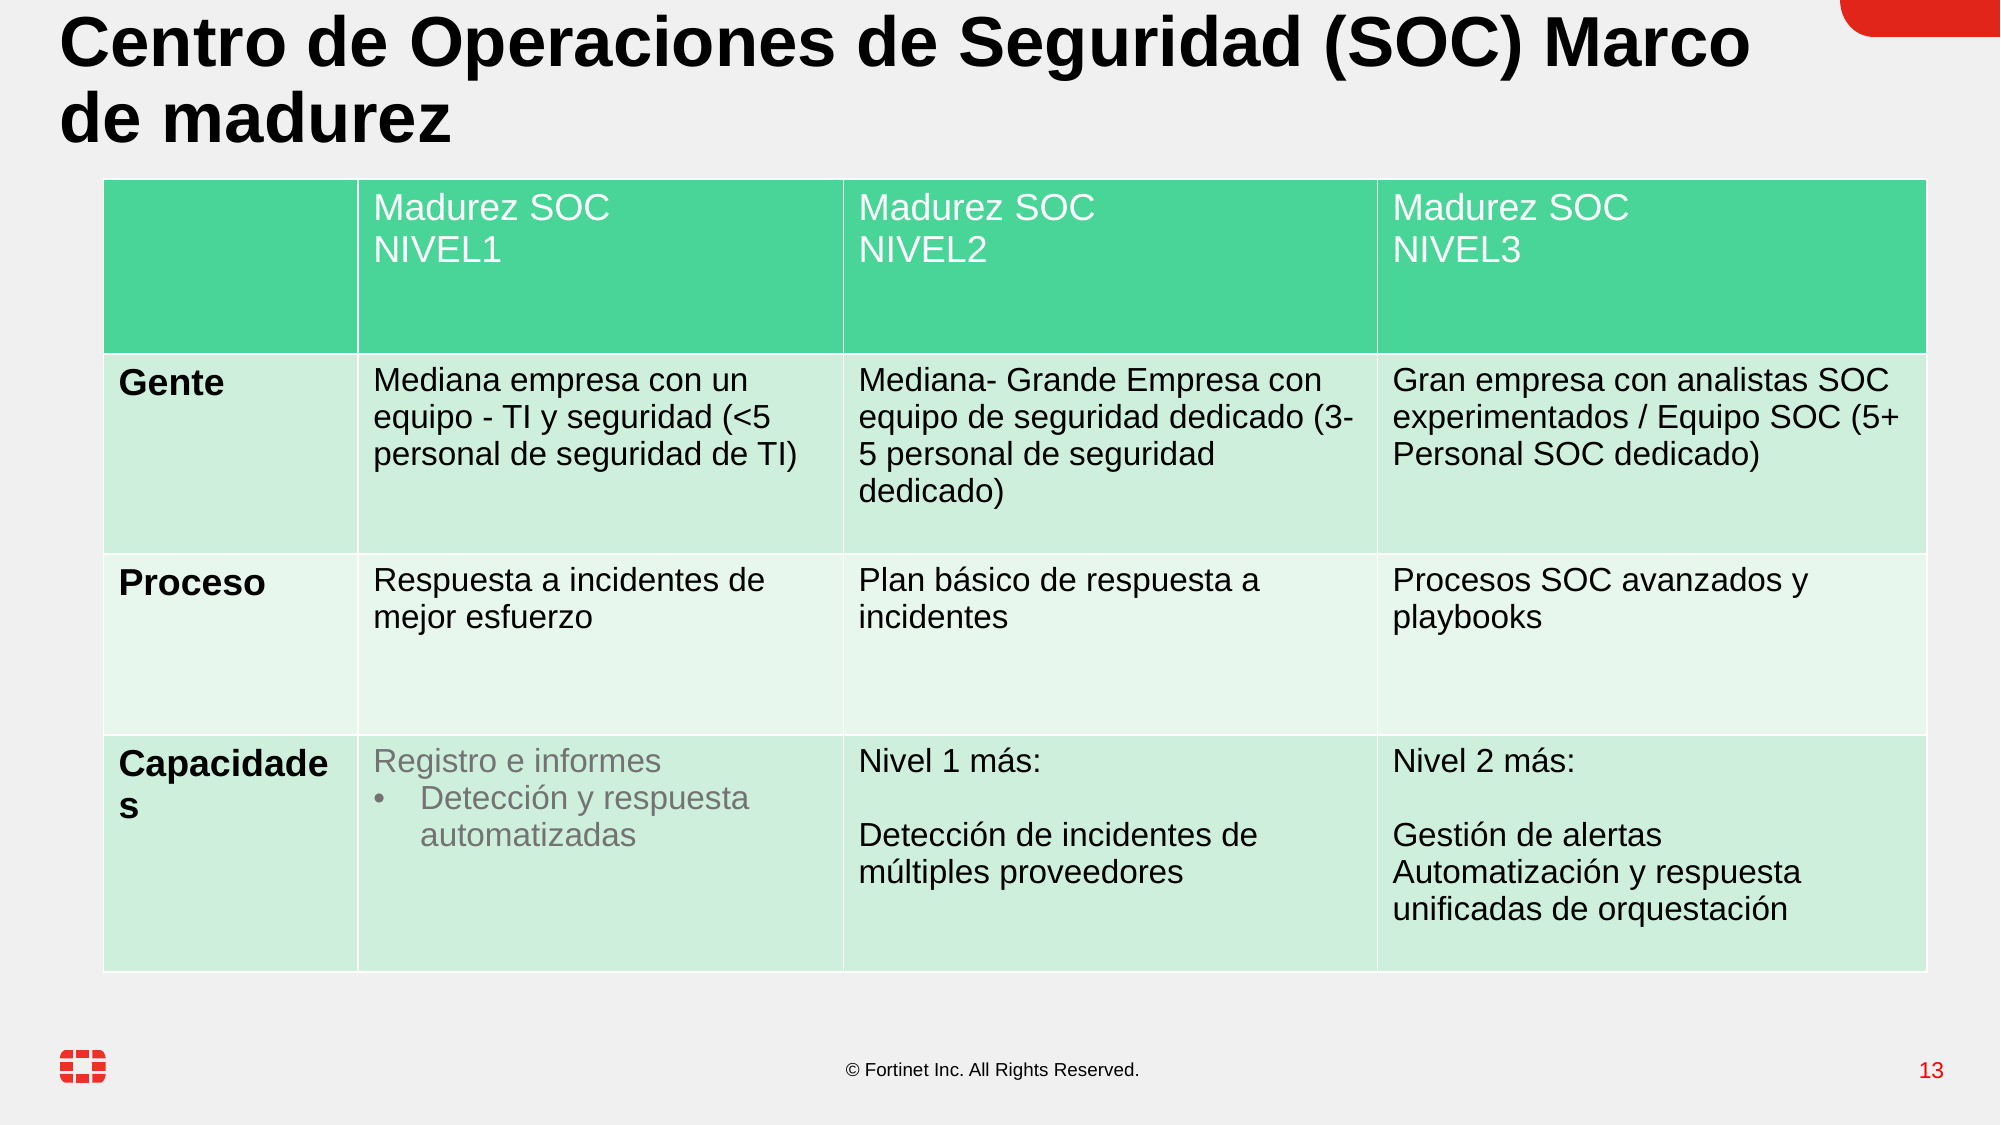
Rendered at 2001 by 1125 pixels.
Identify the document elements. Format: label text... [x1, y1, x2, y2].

table_cell Plan básico de respuesta a incidentes [844, 555, 1377, 734]
table_cell Procesos SOC avanzados y playbooks [1378, 555, 1926, 734]
table_cell Mediana empresa con un equipo - TI y seguridad (<5 personal de seguridad de TI) [359, 355, 843, 553]
table_cell Gran empresa con analistas SOC experimentados / Equipo SOC (5+ Personal SOC dedicado) [1378, 355, 1926, 553]
table_cell Capacidades [104, 736, 357, 971]
table_cell Respuesta a incidentes de mejor esfuerzo [359, 555, 843, 734]
table_cell Proceso [104, 555, 357, 734]
table_cell Nivel 2 más: Gestión de alertas Automatización y respuesta unificadas de orquestación [1378, 736, 1926, 971]
title Centro de Operaciones de Seguridad (SOC) Marco de madurez [44, 29, 1845, 135]
table_cell Nivel 1 más: Detección de incidentes de múltiples proveedores [844, 736, 1377, 971]
table_cell Gente [104, 355, 357, 553]
table_cell Mediana- Grande Empresa con equipo de seguridad dedicado (3-5 personal de seguridad dedicado) [844, 355, 1377, 553]
table_header [104, 180, 357, 353]
table_header Madurez SOC NIVEL2 [844, 180, 1377, 353]
table_header Madurez SOC NIVEL1 [359, 180, 843, 353]
table_cell Registro e informes Detección y respuesta automatizadas [359, 736, 843, 971]
table_header Madurez SOC NIVEL3 [1378, 180, 1926, 353]
